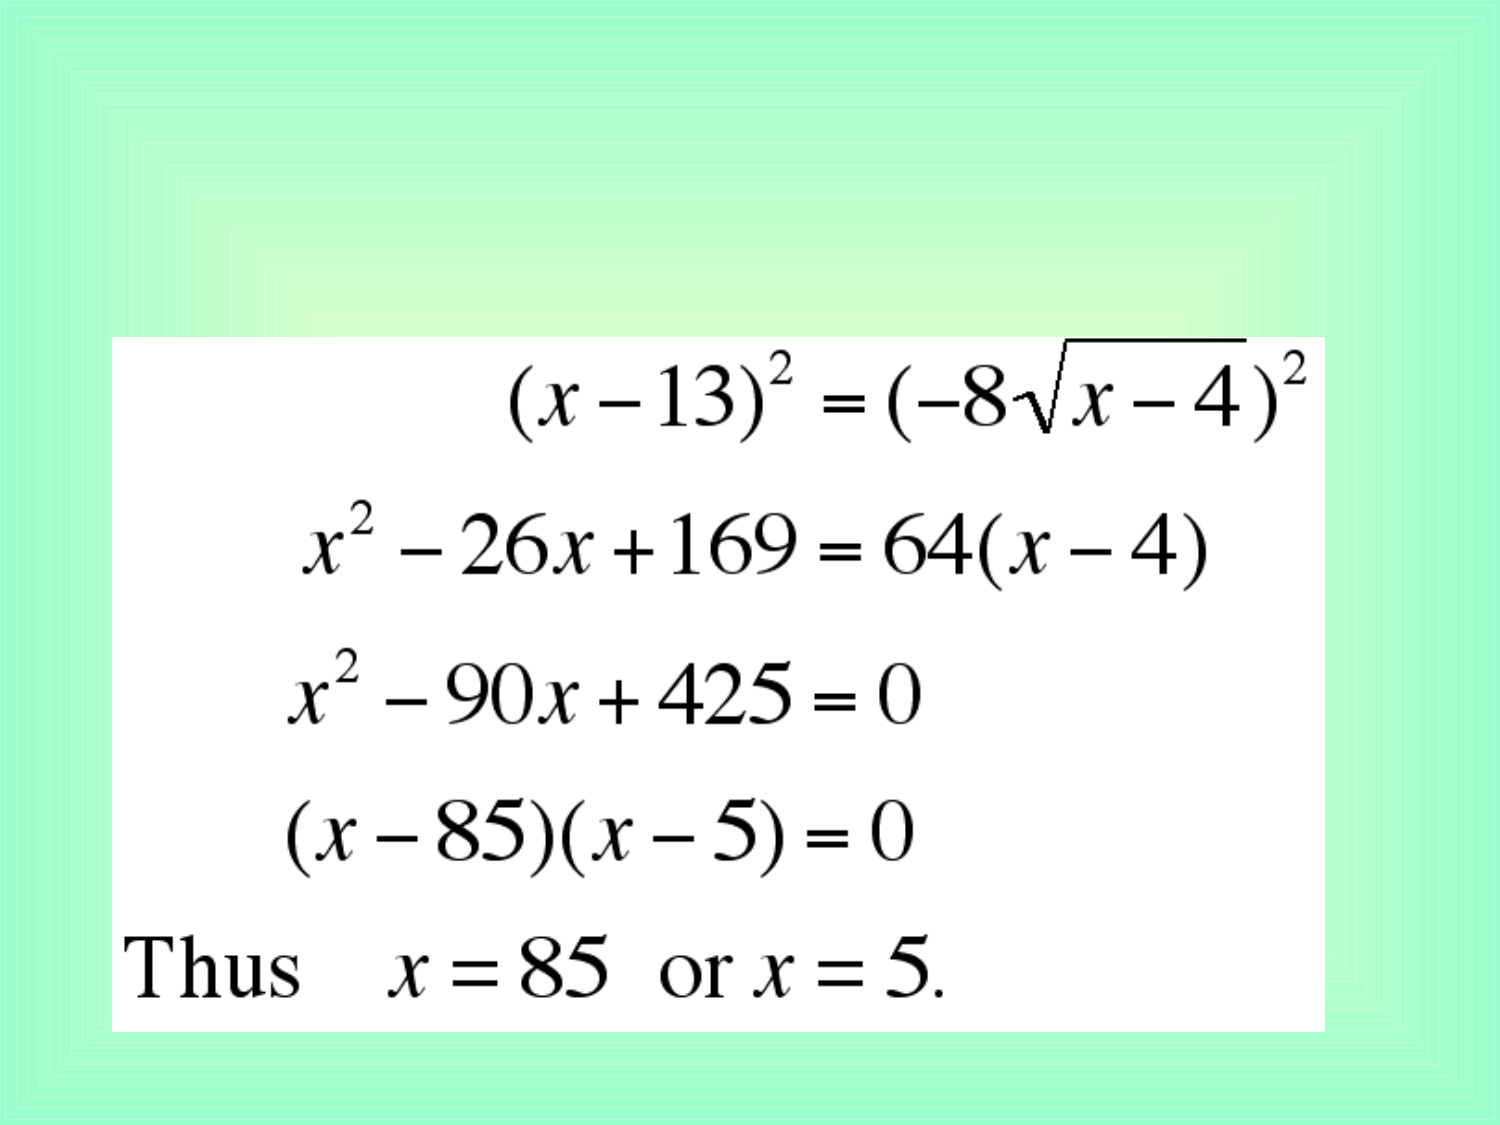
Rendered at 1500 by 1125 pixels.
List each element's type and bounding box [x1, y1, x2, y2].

picture [112, 337, 1326, 1033]
